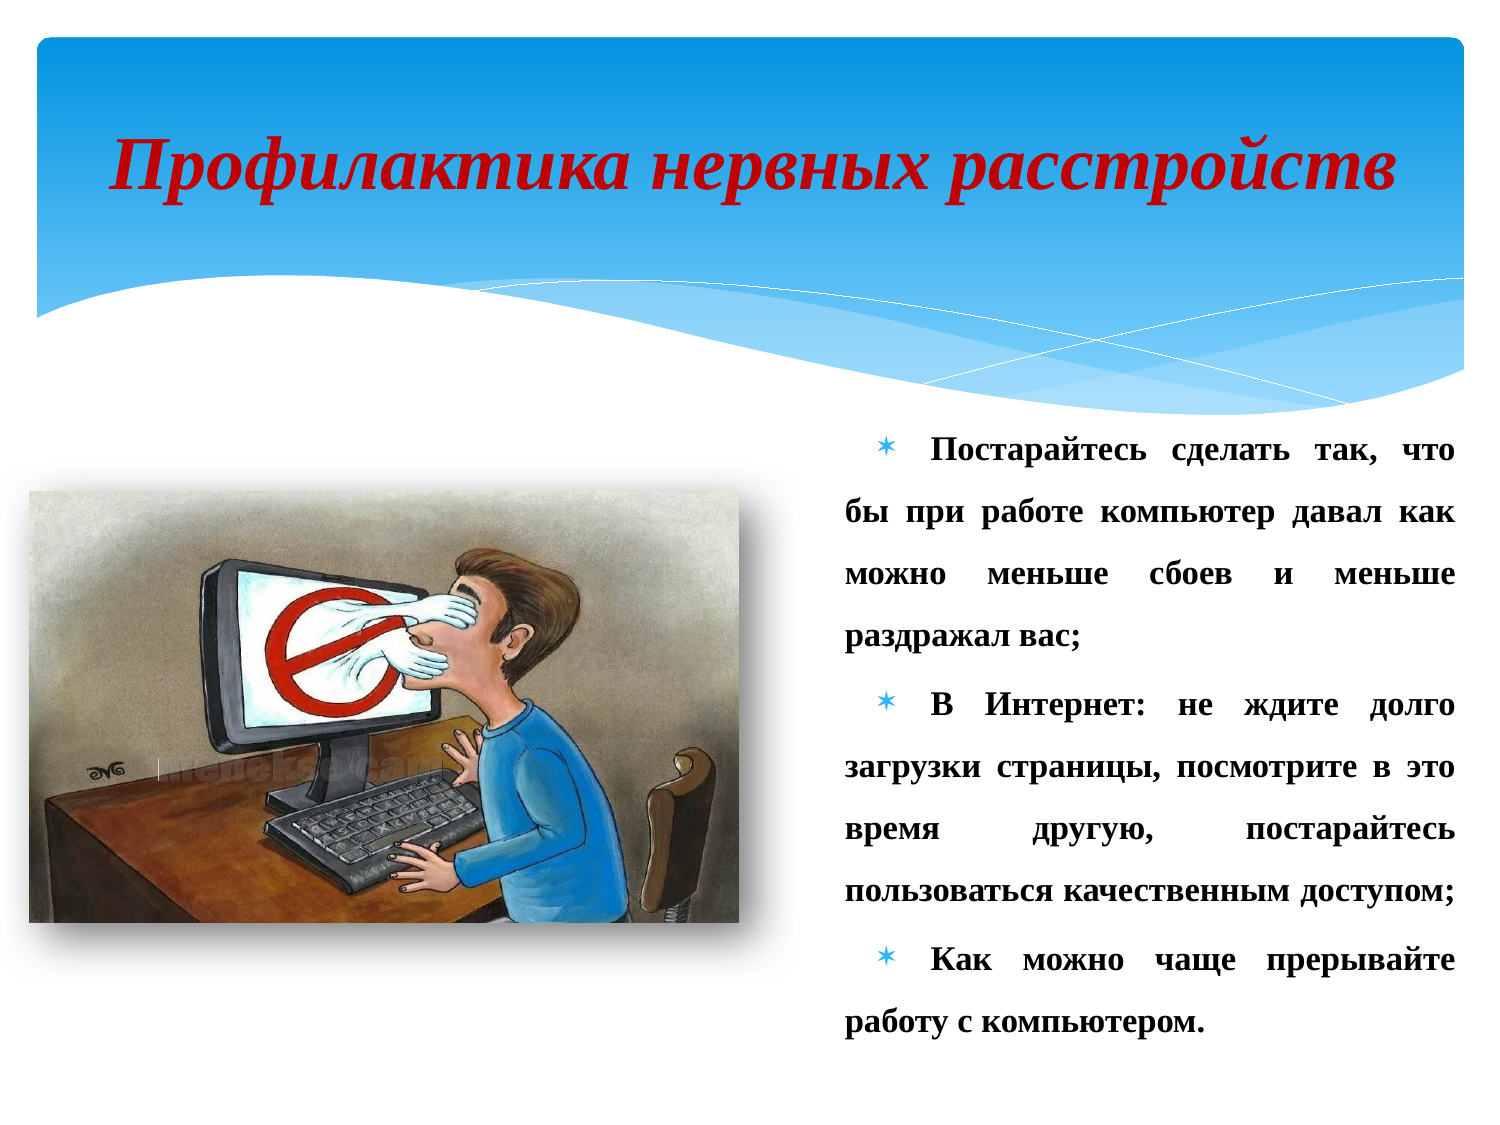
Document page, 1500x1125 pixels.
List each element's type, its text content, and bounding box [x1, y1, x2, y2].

title Профилактика нервных расстройств [88, 101, 1439, 308]
picture [29, 491, 739, 923]
list Постарайтесь сделать так, что бы при работе компьютер давал как можно меньше сбоев и меньше раздражал вас; В Интернет: не ждите долго загрузки страницы, посмотрите в это время другую, постарайтесь пользоваться качественным доступом; Как можно чаще прерывайте работу с компьютером. [785, 349, 1471, 1106]
